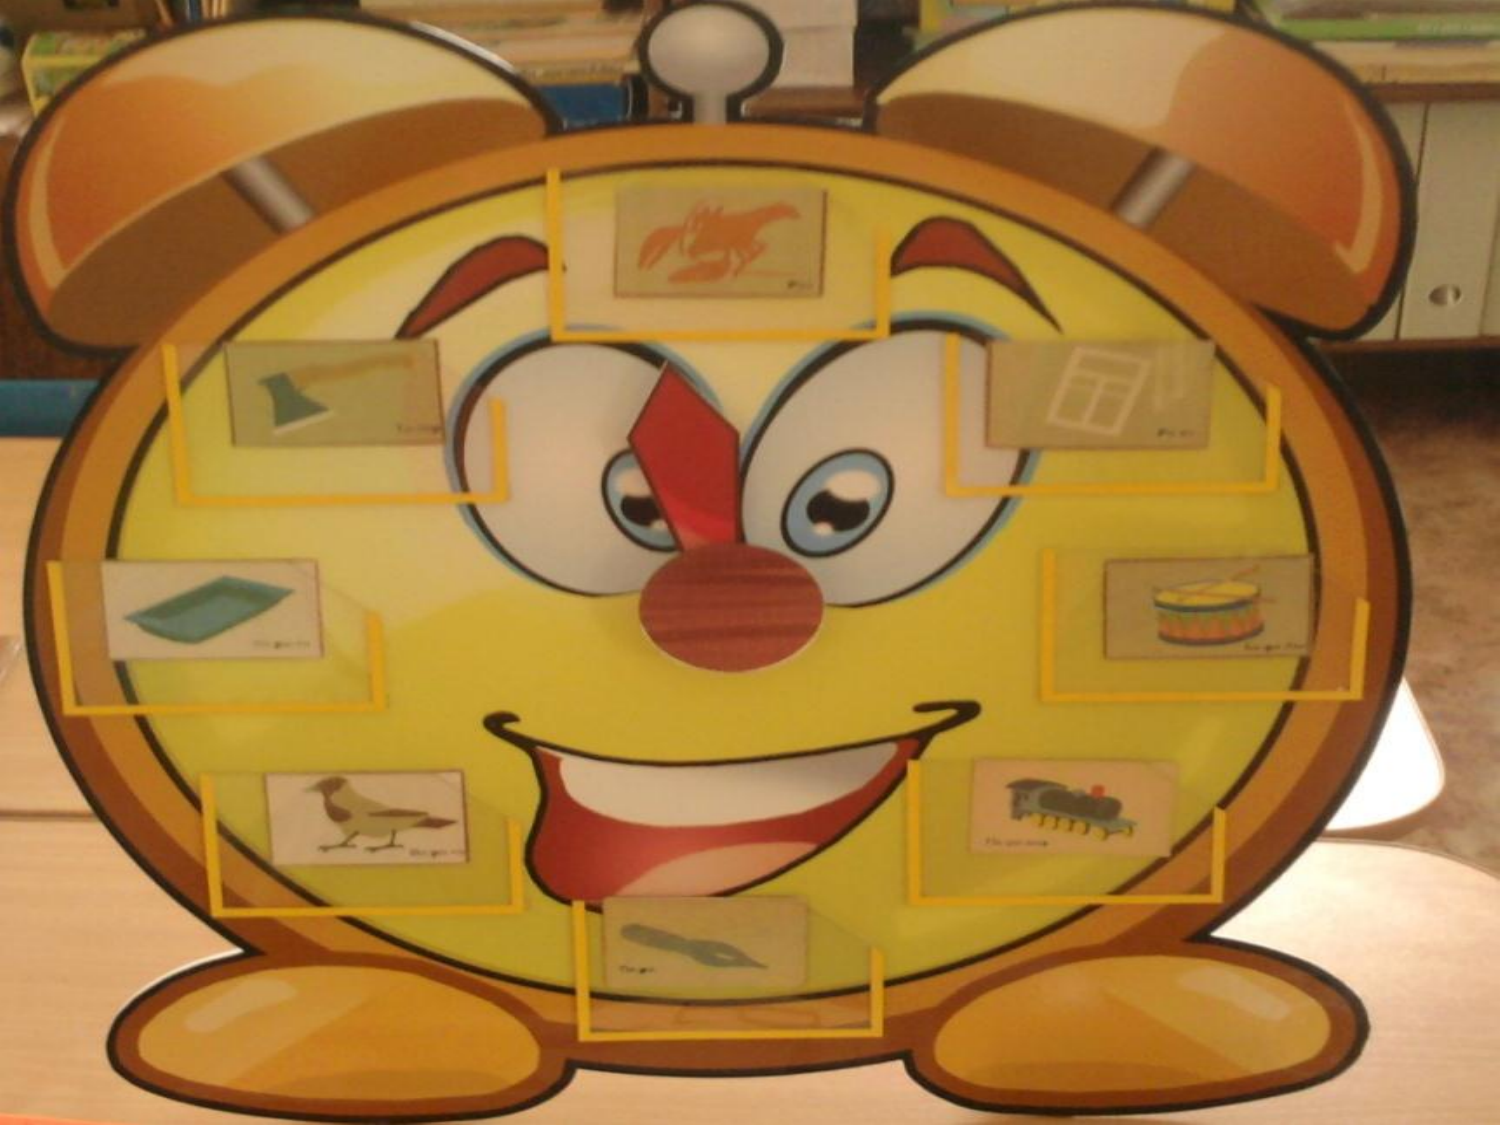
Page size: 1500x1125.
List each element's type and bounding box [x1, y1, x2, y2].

list [0, 0, 1500, 1125]
